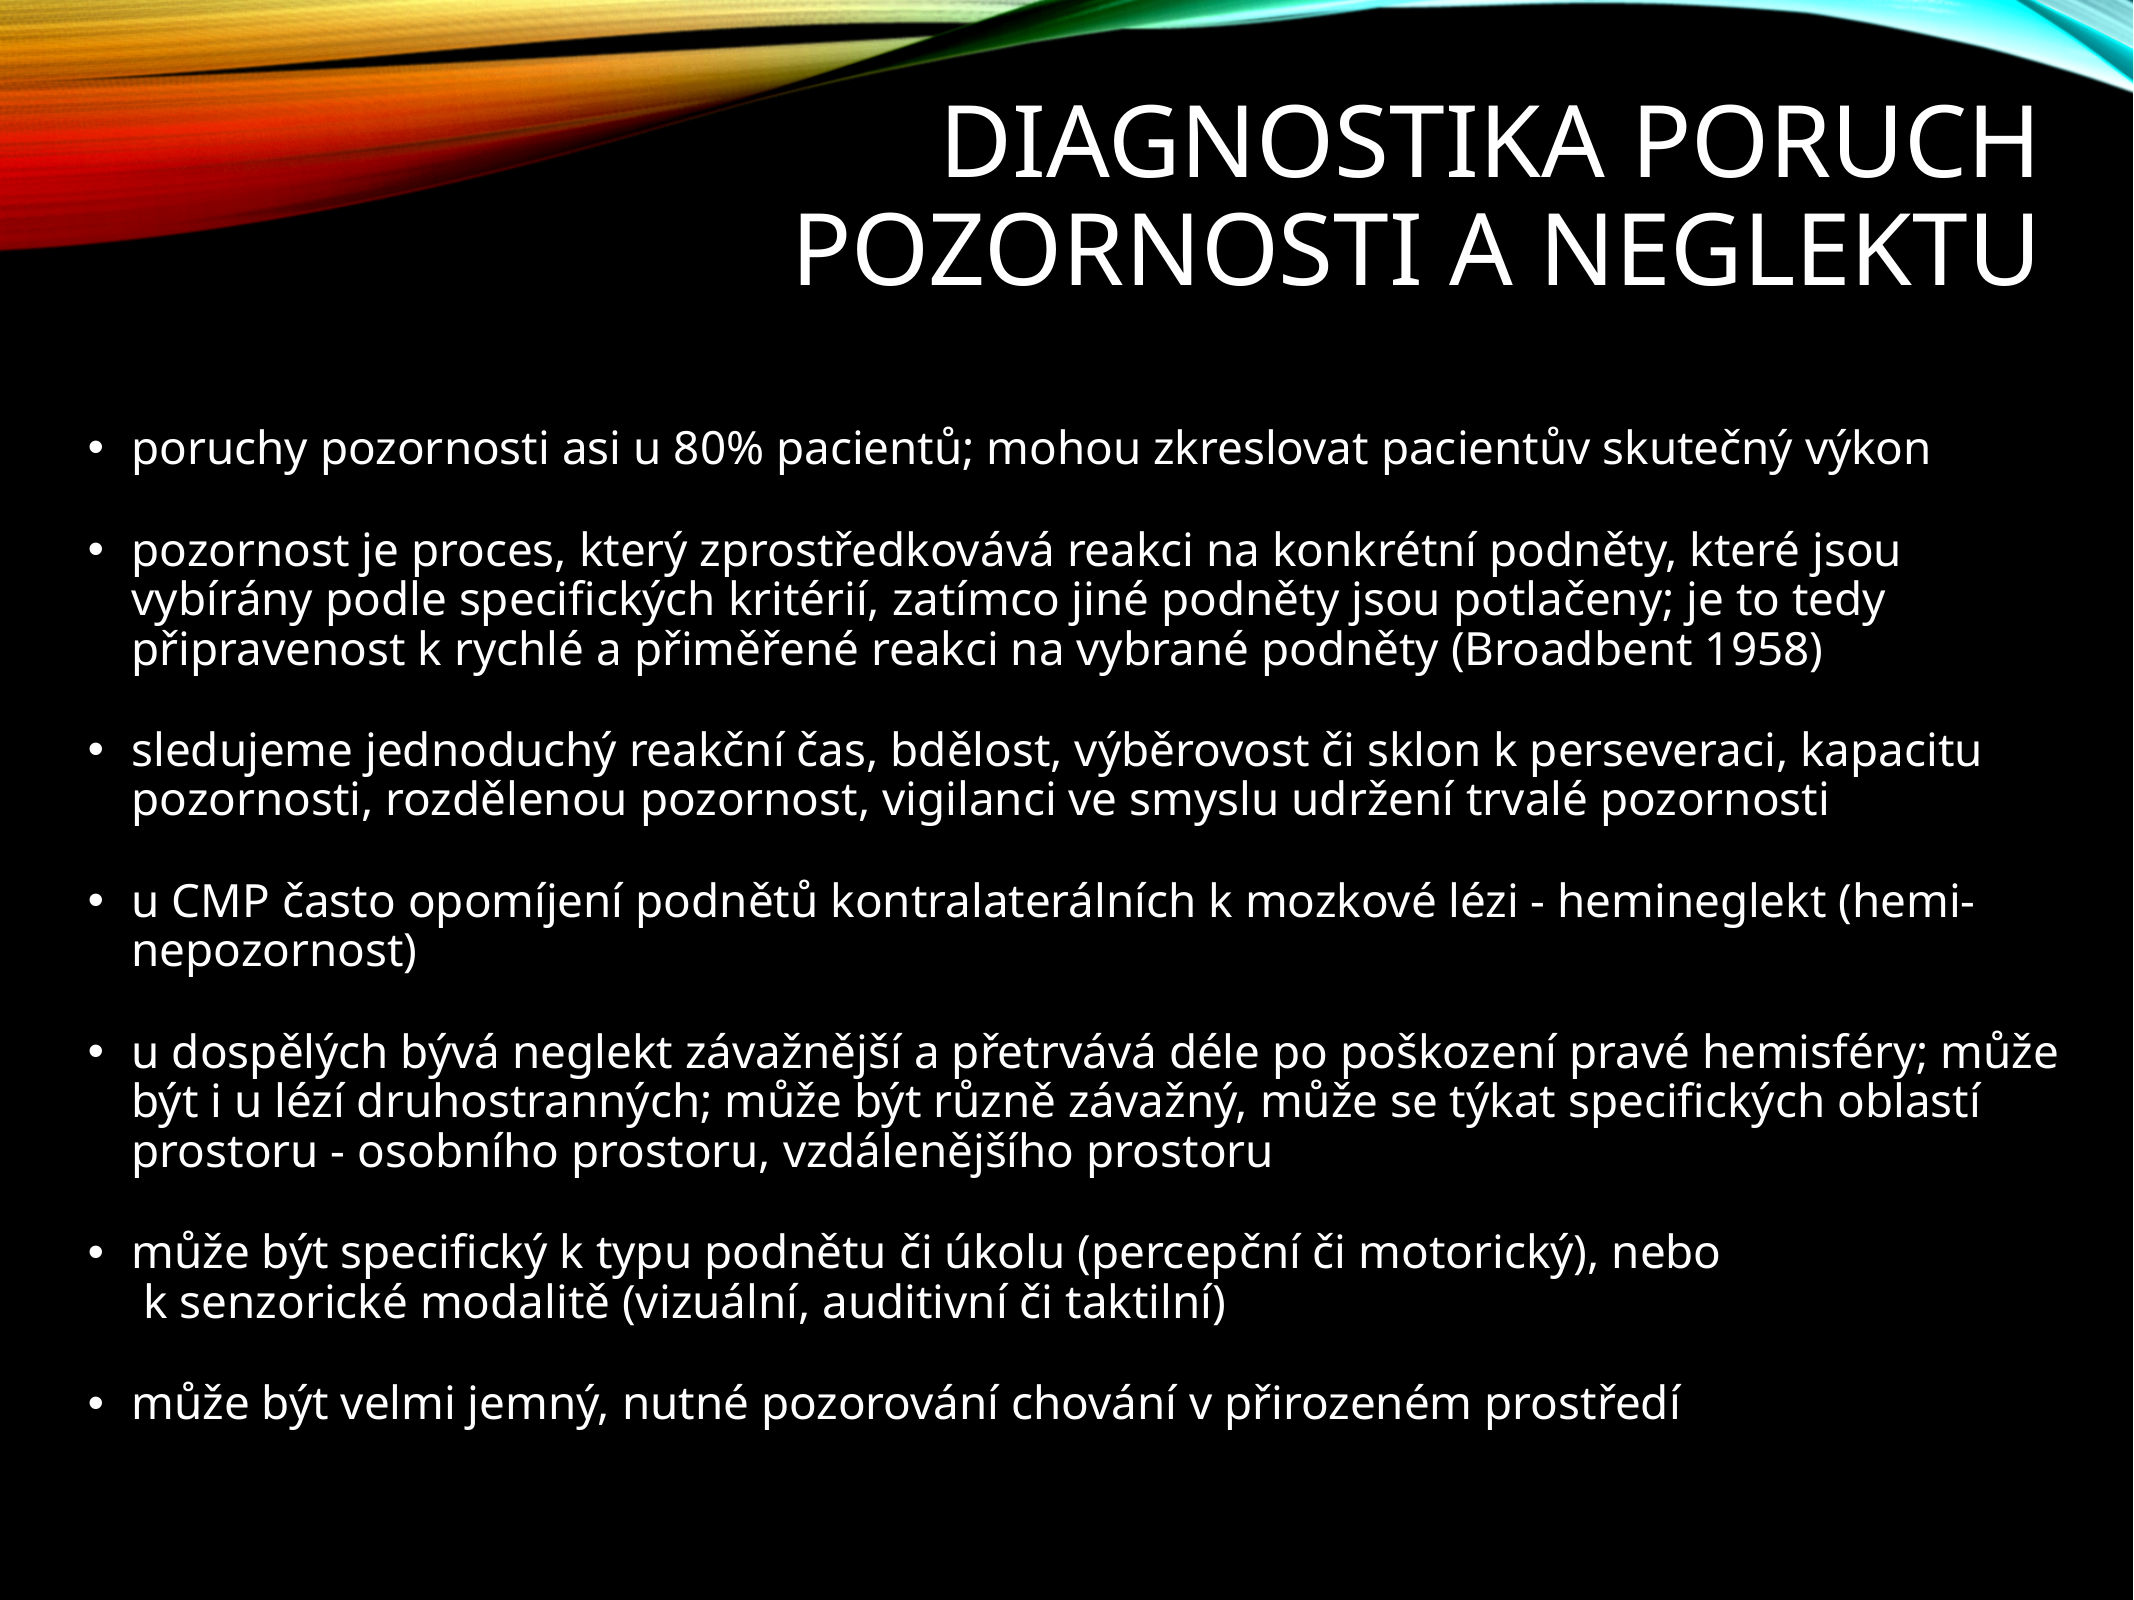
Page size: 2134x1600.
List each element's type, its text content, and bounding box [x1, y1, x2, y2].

list poruchy pozornosti asi u 80% pacientů; mohou zkreslovat pacientův skutečný výkon pozornost je proces, který zprostředkovává reakci na konkrétní podněty, které jsou vybírány podle specifických kritérií, zatímco jiné podněty jsou potlačeny; je to tedy připravenost k rychlé a přiměřené reakci na vybrané podněty (Broadbent 1958) sledujeme jednoduchý reakční čas, bdělost, výběrovost či sklon k perseveraci, kapacitu pozornosti, rozdělenou pozornost, vigilanci ve smyslu udržení trvalé pozornosti u CMP často opomíjení podnětů kontralaterálních k mozkové lézi - hemineglekt (hemi-nepozornost) u dospělých bývá neglekt závažnější a přetrvává déle po poškození pravé hemisféry; může být i u lézí druhostranných; může být různě závažný, může se týkat specifických oblastí prostoru - osobního prostoru, vzdálenějšího prostoru může být specifický k typu podnětu či úkolu (percepční či motorický), nebo k senzorické modalitě (vizuální, auditivní či taktilní) může být velmi jemný, nutné pozorování chování v přirozeném prostředí [72, 417, 2098, 1565]
title Diagnostika poruch pozornosti a neglektu [569, 48, 2058, 351]
picture [0, 0, 2134, 253]
